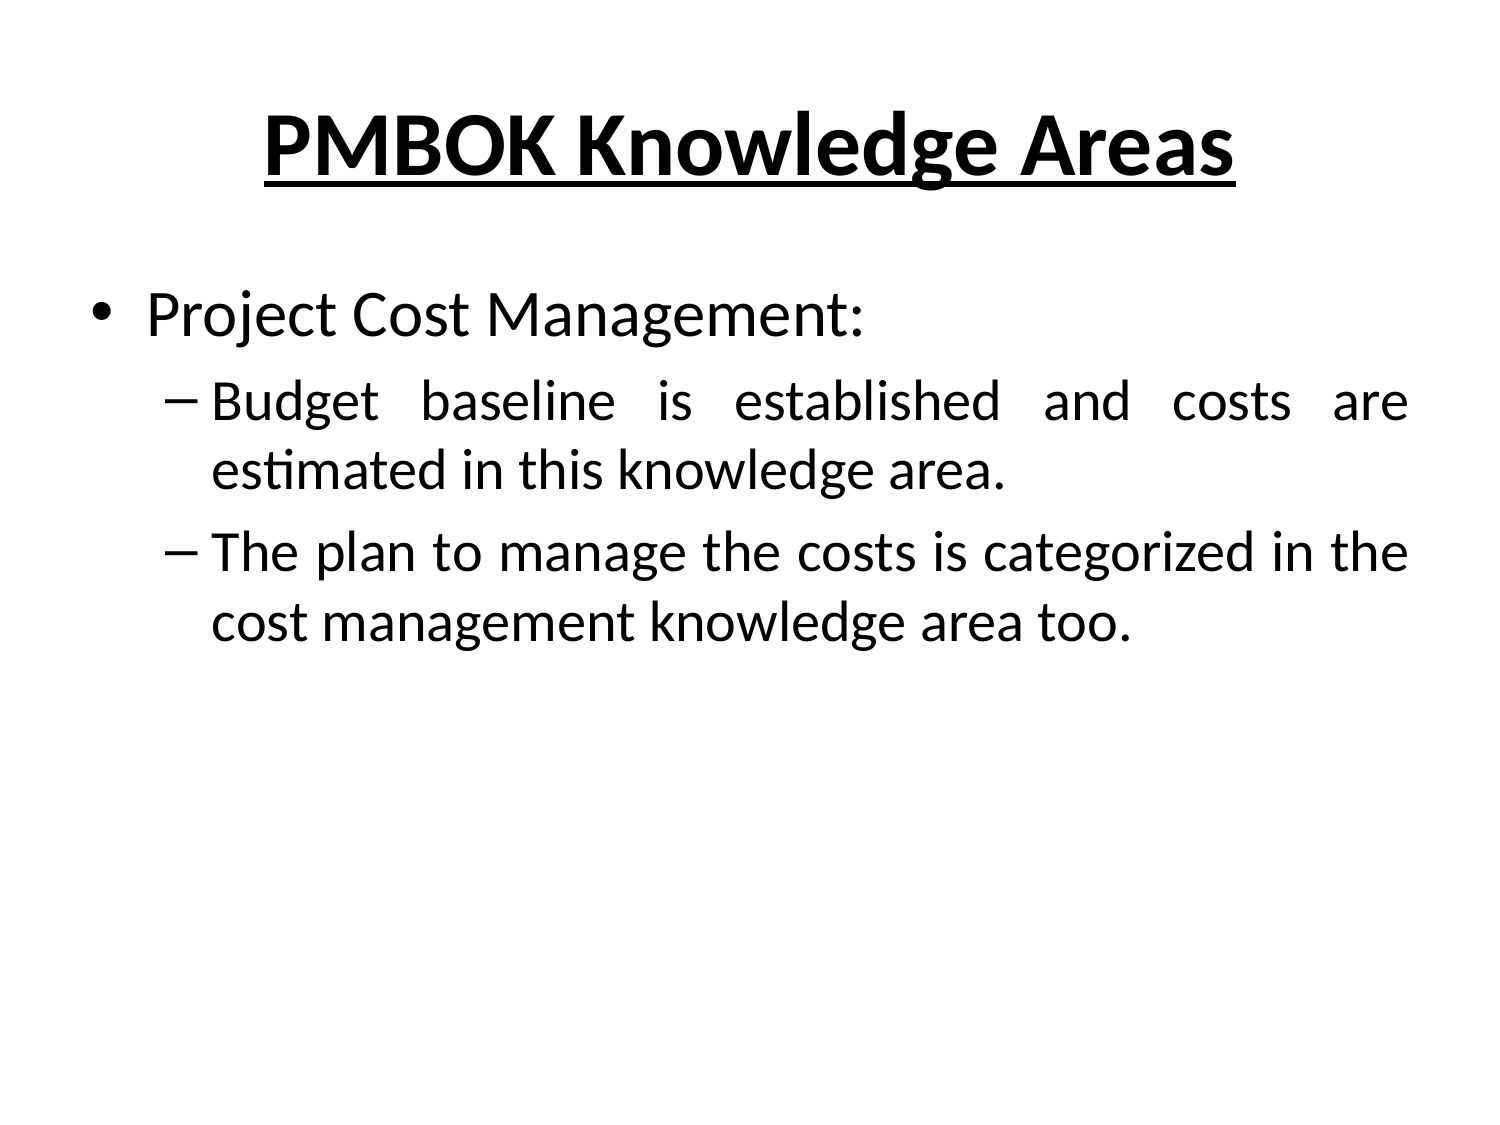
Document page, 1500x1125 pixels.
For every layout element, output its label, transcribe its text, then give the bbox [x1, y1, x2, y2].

title PMBOK Knowledge Areas [75, 45, 1425, 233]
list Project Cost Management: Budget baseline is established and costs are estimated in this knowledge area. The plan to manage the costs is categorized in the cost management knowledge area too. [75, 262, 1425, 1005]
